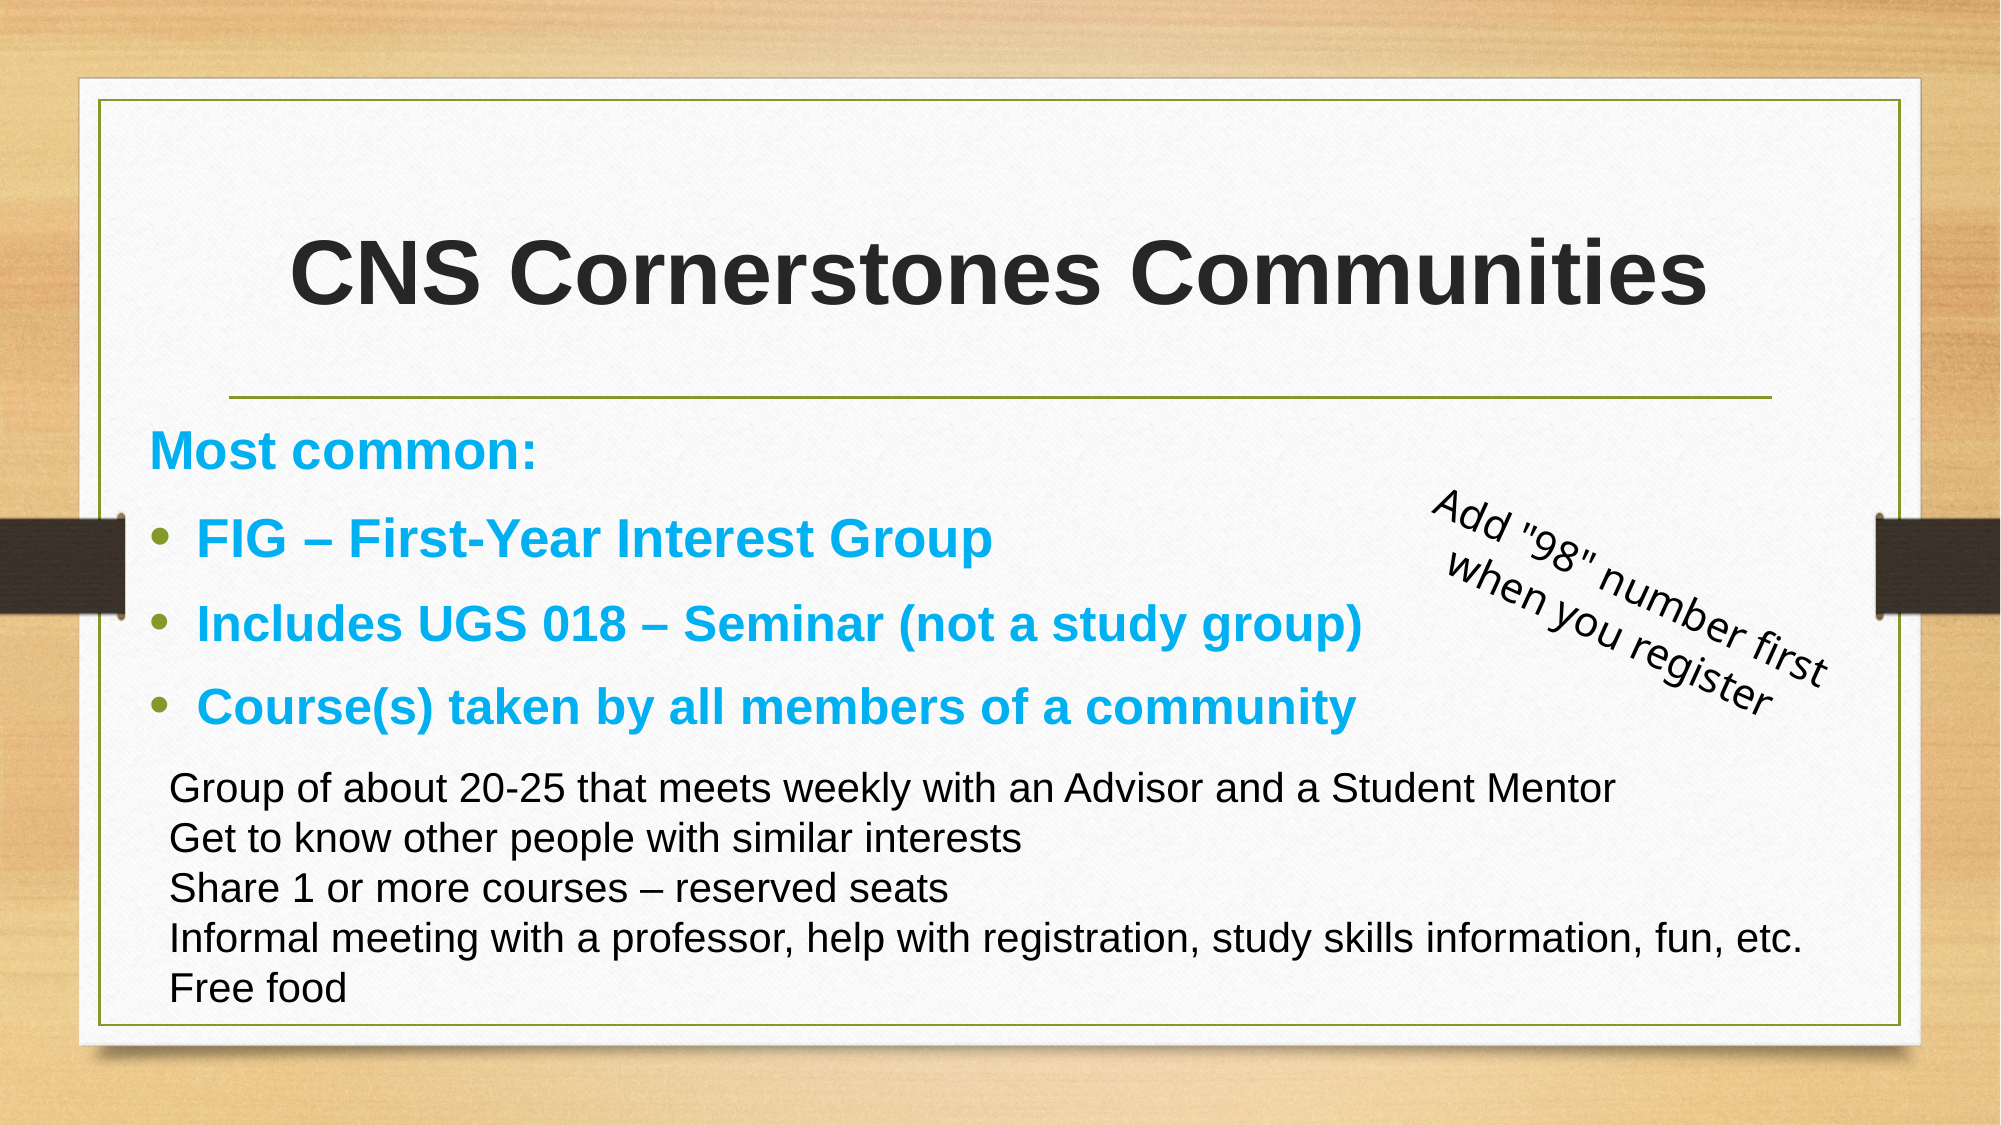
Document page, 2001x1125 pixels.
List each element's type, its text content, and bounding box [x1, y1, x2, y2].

title CNS Cornerstones Communities [212, 161, 1788, 375]
text_box Group of about 20-25 that meets weekly with an Advisor and a Student Mentor Get to know other people with similar interests Share 1 or more courses – reserved seats Informal meeting with a professor, help with registration, study skills information, fun, etc. Free food [154, 753, 1875, 1114]
list Most common: FIG – First-Year Interest Group Includes UGS 018 – Seminar (not a study group) Course(s) taken by all members of a community [134, 407, 1391, 763]
text_box Add "98" number first when you register [1349, 442, 1895, 775]
picture [0, 0, 2001, 1125]
